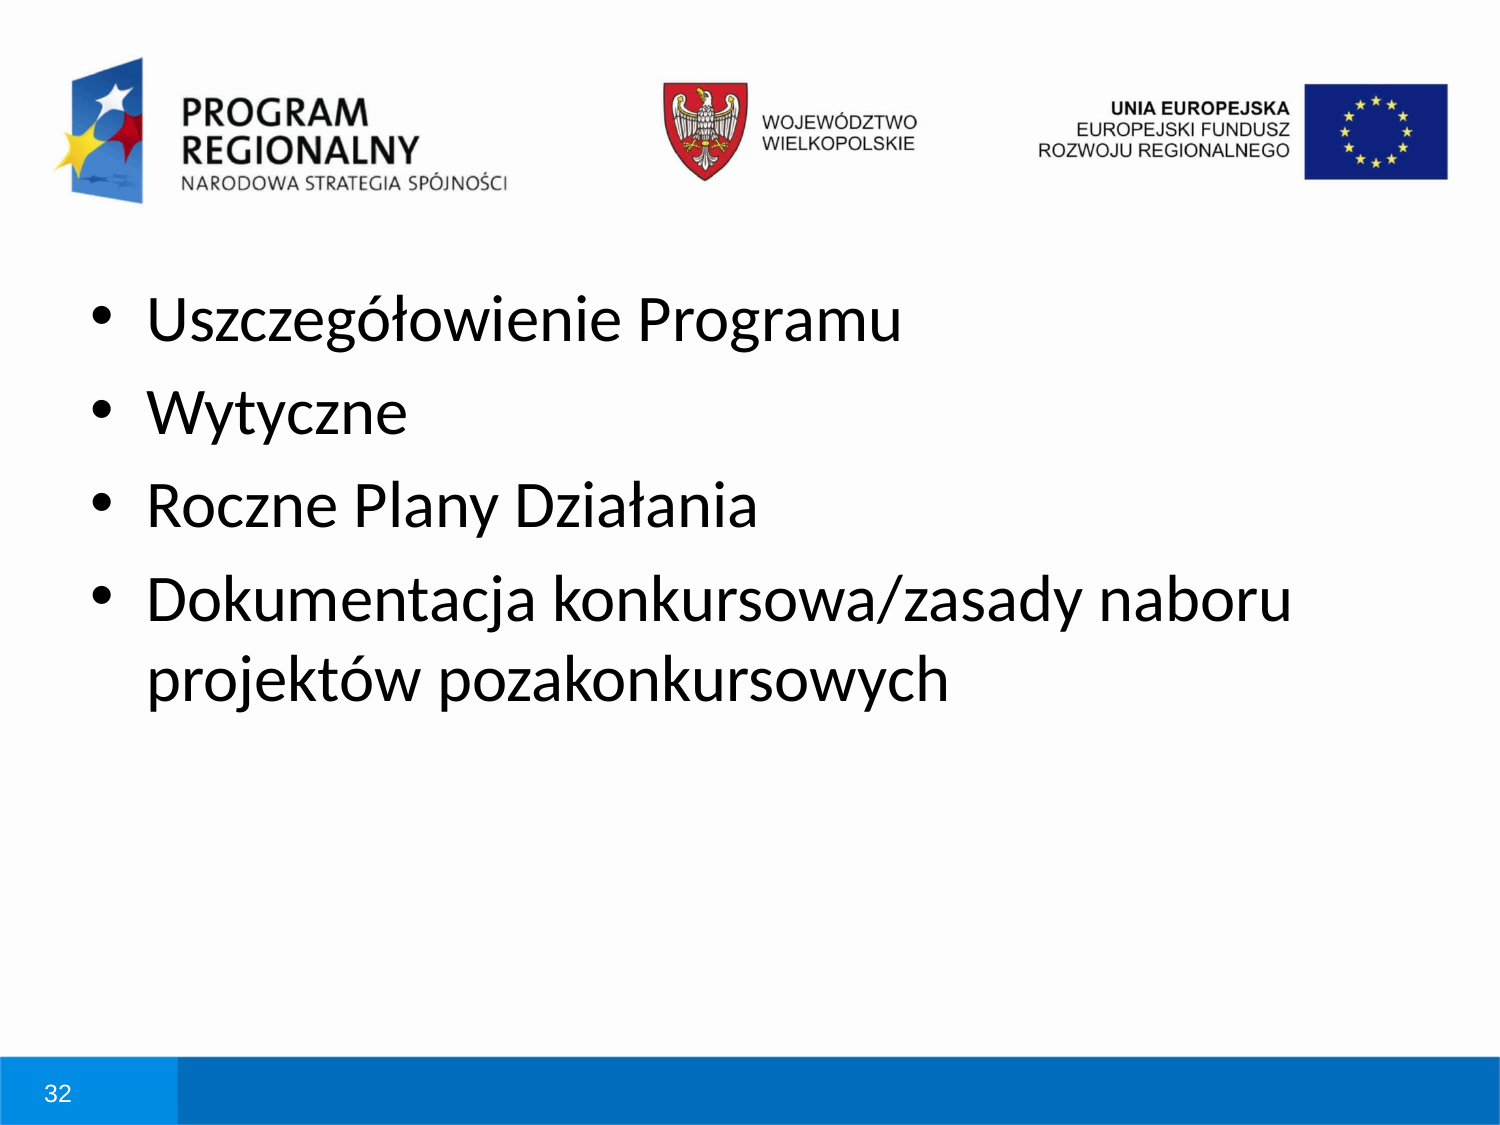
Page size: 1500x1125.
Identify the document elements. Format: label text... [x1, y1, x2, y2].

list Uszczegółowienie Programu Wytyczne Roczne Plany Działania Dokumentacja konkursowa/zasady naboru projektów pozakonkursowych [75, 267, 1425, 1005]
picture [0, 0, 1500, 1125]
